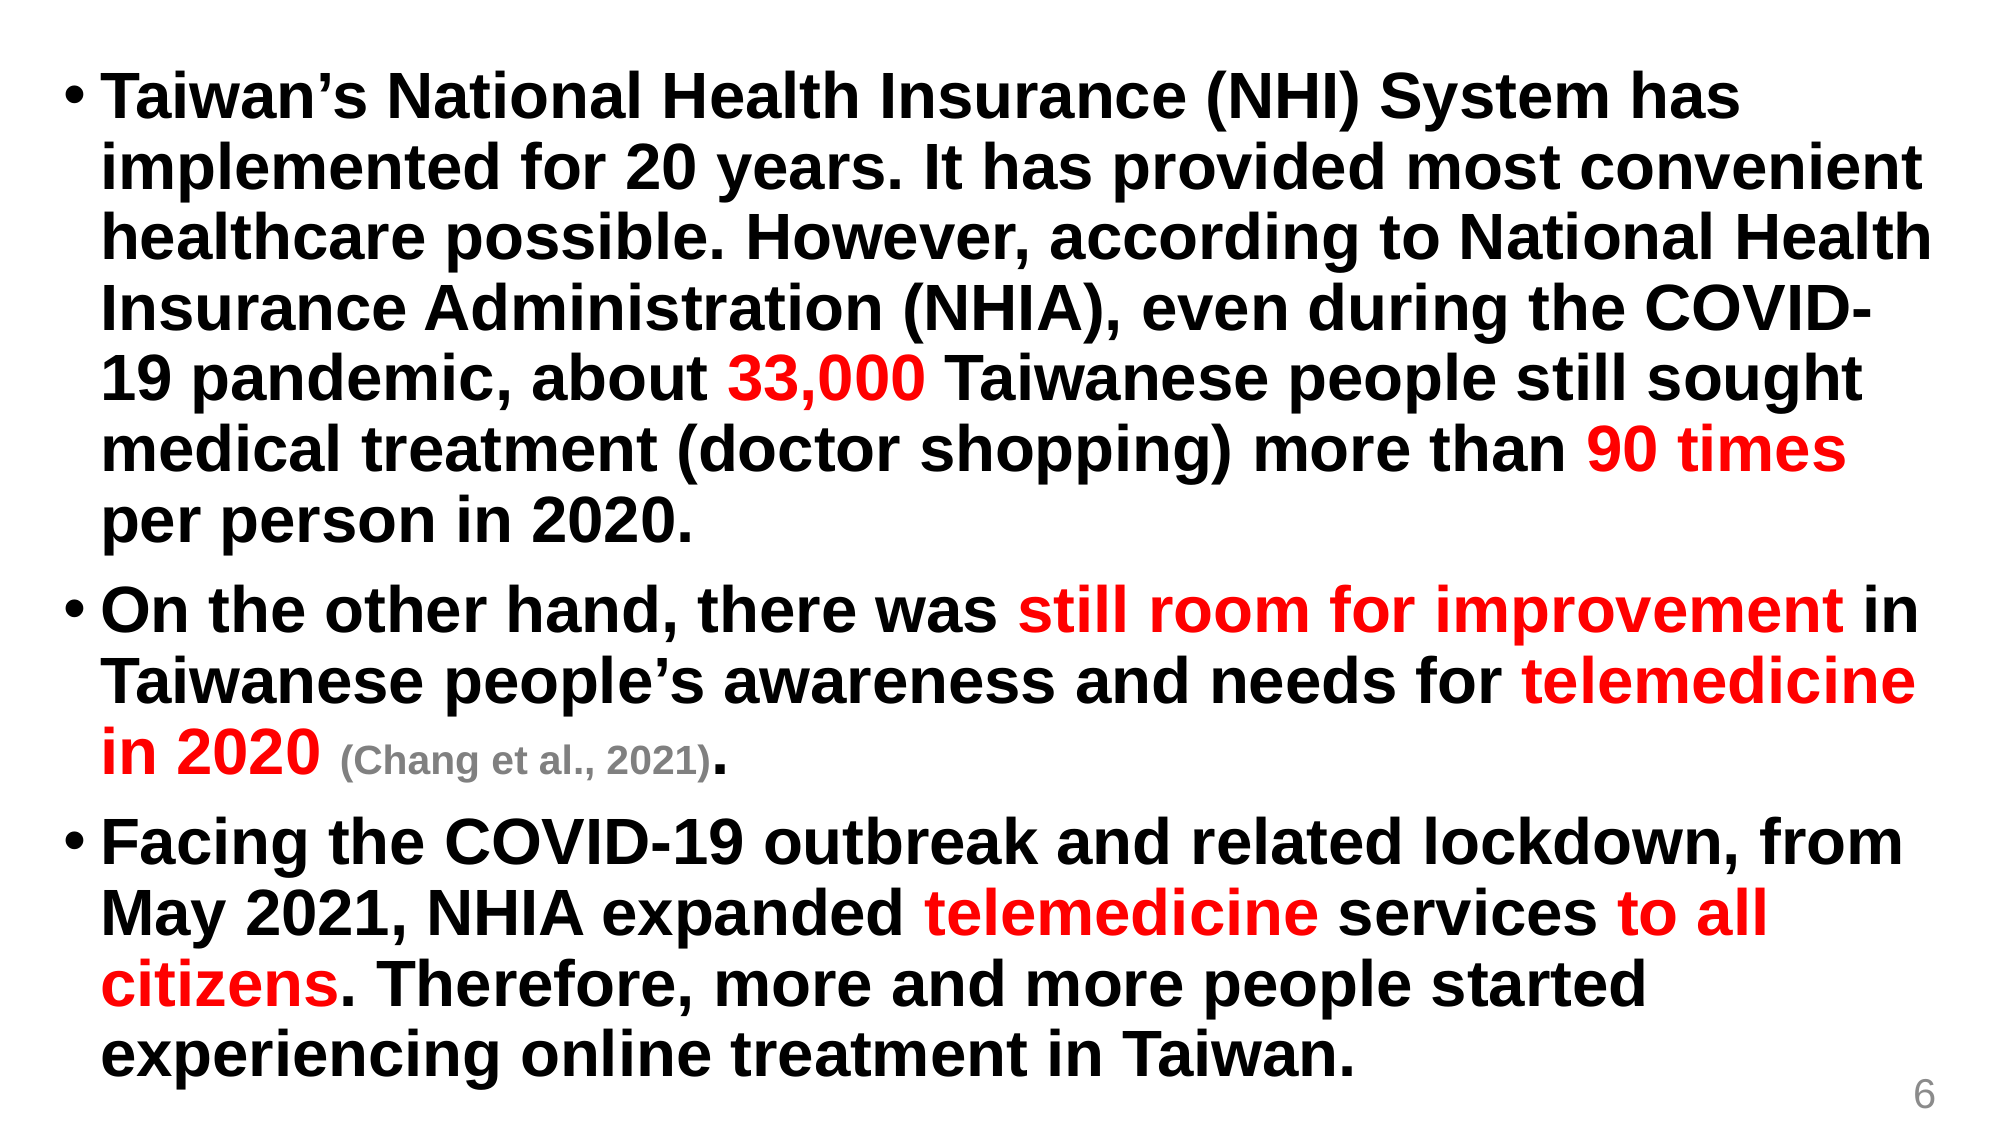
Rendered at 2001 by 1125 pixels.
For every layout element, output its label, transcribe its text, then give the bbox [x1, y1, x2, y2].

slide_number 6 [1773, 1062, 1952, 1123]
list Taiwan’s National Health Insurance (NHI) System has implemented for 20 years. It has provided most convenient healthcare possible. However, according to National Health Insurance Administration (NHIA), even during the COVID-19 pandemic, about 33,000 Taiwanese people still sought medical treatment (doctor shopping) more than 90 times per person in 2020. On the other hand, there was still room for improvement in Taiwanese people’s awareness and needs for telemedicine in 2020 (Chang et al., 2021). Facing the COVID-19 outbreak and related lockdown, from May 2021, NHIA expanded telemedicine services to all citizens. Therefore, more and more people started experiencing online treatment in Taiwan. [48, 54, 1952, 1105]
